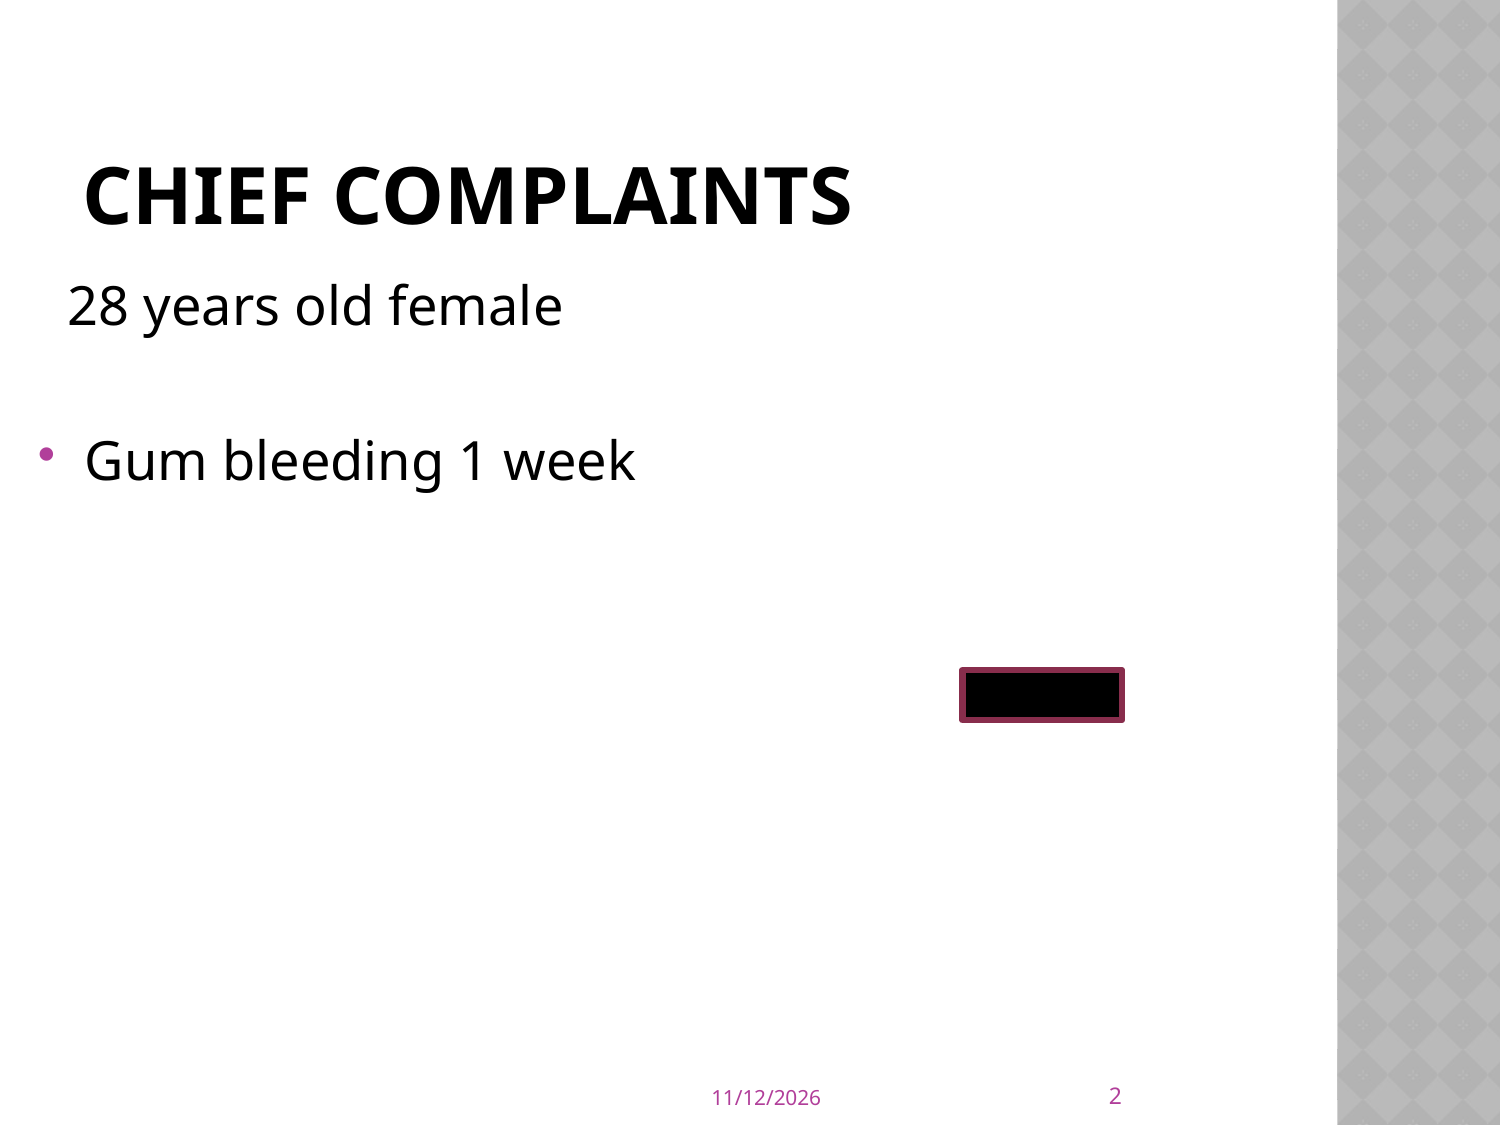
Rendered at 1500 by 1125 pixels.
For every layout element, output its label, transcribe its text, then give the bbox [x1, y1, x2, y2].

list 28 years old female Gum bleeding 1 week [24, 264, 1263, 1059]
text_box [959, 667, 1125, 723]
slide_number 2 [1025, 1075, 1122, 1113]
title chief complaints [75, 52, 1263, 240]
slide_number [696, 1075, 1025, 1113]
